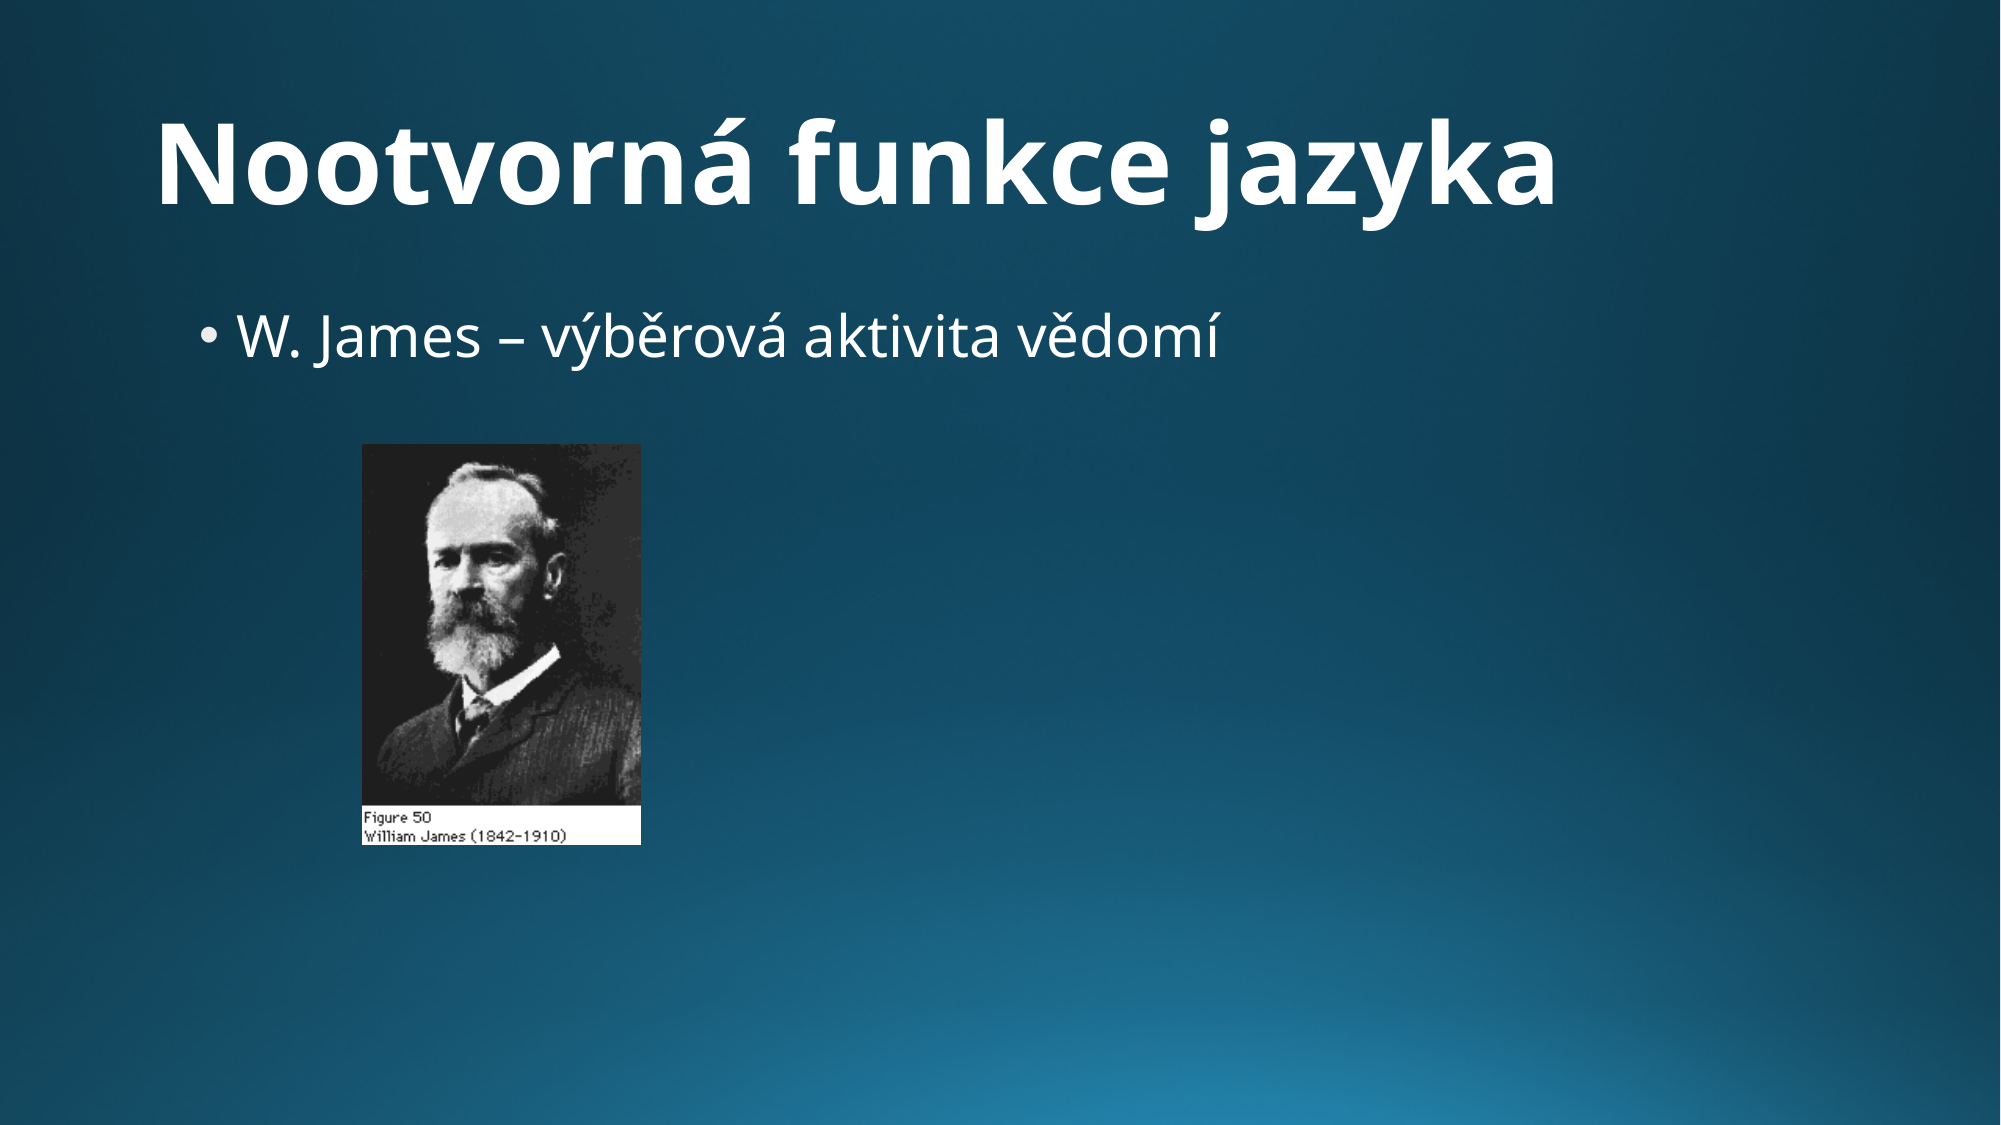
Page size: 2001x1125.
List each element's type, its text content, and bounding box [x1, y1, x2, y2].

title Nootvorná funkce jazyka [137, 59, 1863, 278]
picture [0, 0, 2001, 1125]
list W. James – výběrová aktivita vědomí [183, 299, 1863, 1014]
